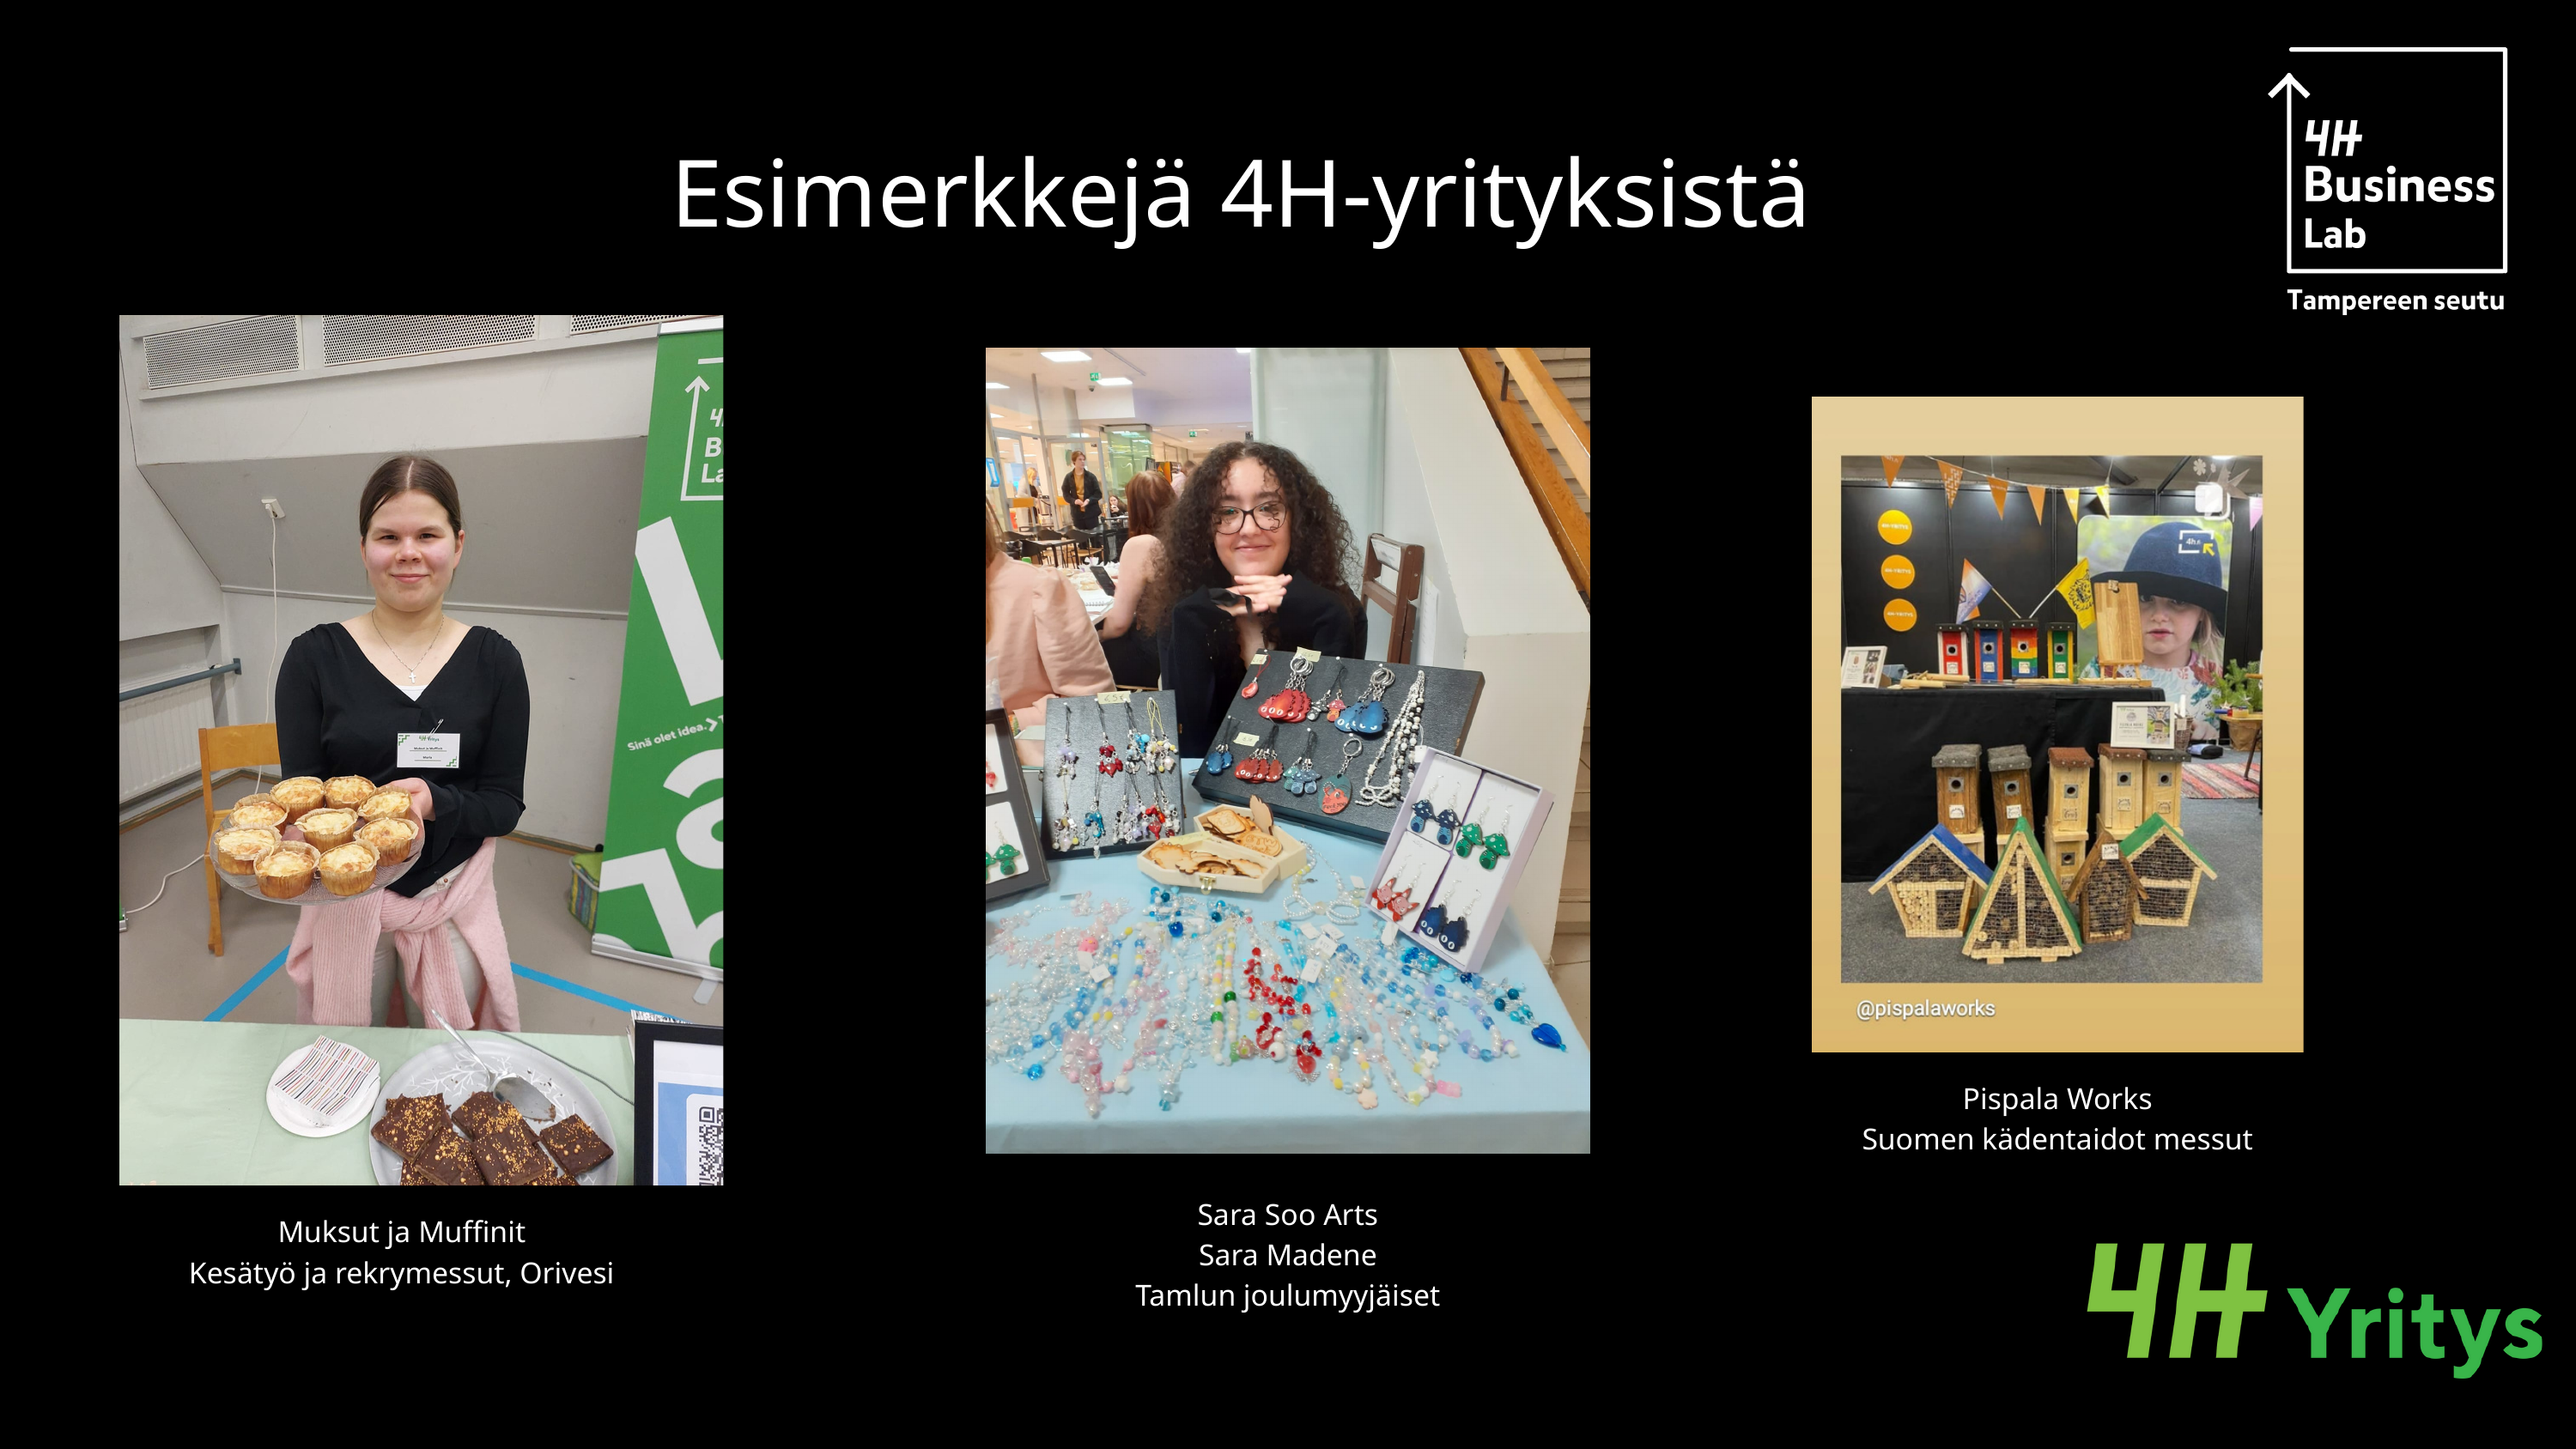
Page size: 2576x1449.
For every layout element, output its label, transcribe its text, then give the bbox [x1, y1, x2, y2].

text_box [118, 315, 724, 1185]
text_box [1812, 397, 2304, 1052]
text_box Pispala Works Suomen kädentaidot messut [1735, 1074, 2379, 1156]
text_box [2064, 1229, 2543, 1379]
text_box Esimerkkejä 4H-yrityksistä [325, 115, 2157, 246]
text_box [2251, 28, 2543, 319]
picture [986, 347, 1590, 1154]
text_box Sara Soo Arts Sara Madene Tamlun joulumyyjäiset [966, 1190, 1610, 1313]
text_box Muksut ja Muffinit Kesätyö ja rekrymessut, Orivesi [80, 1208, 724, 1290]
